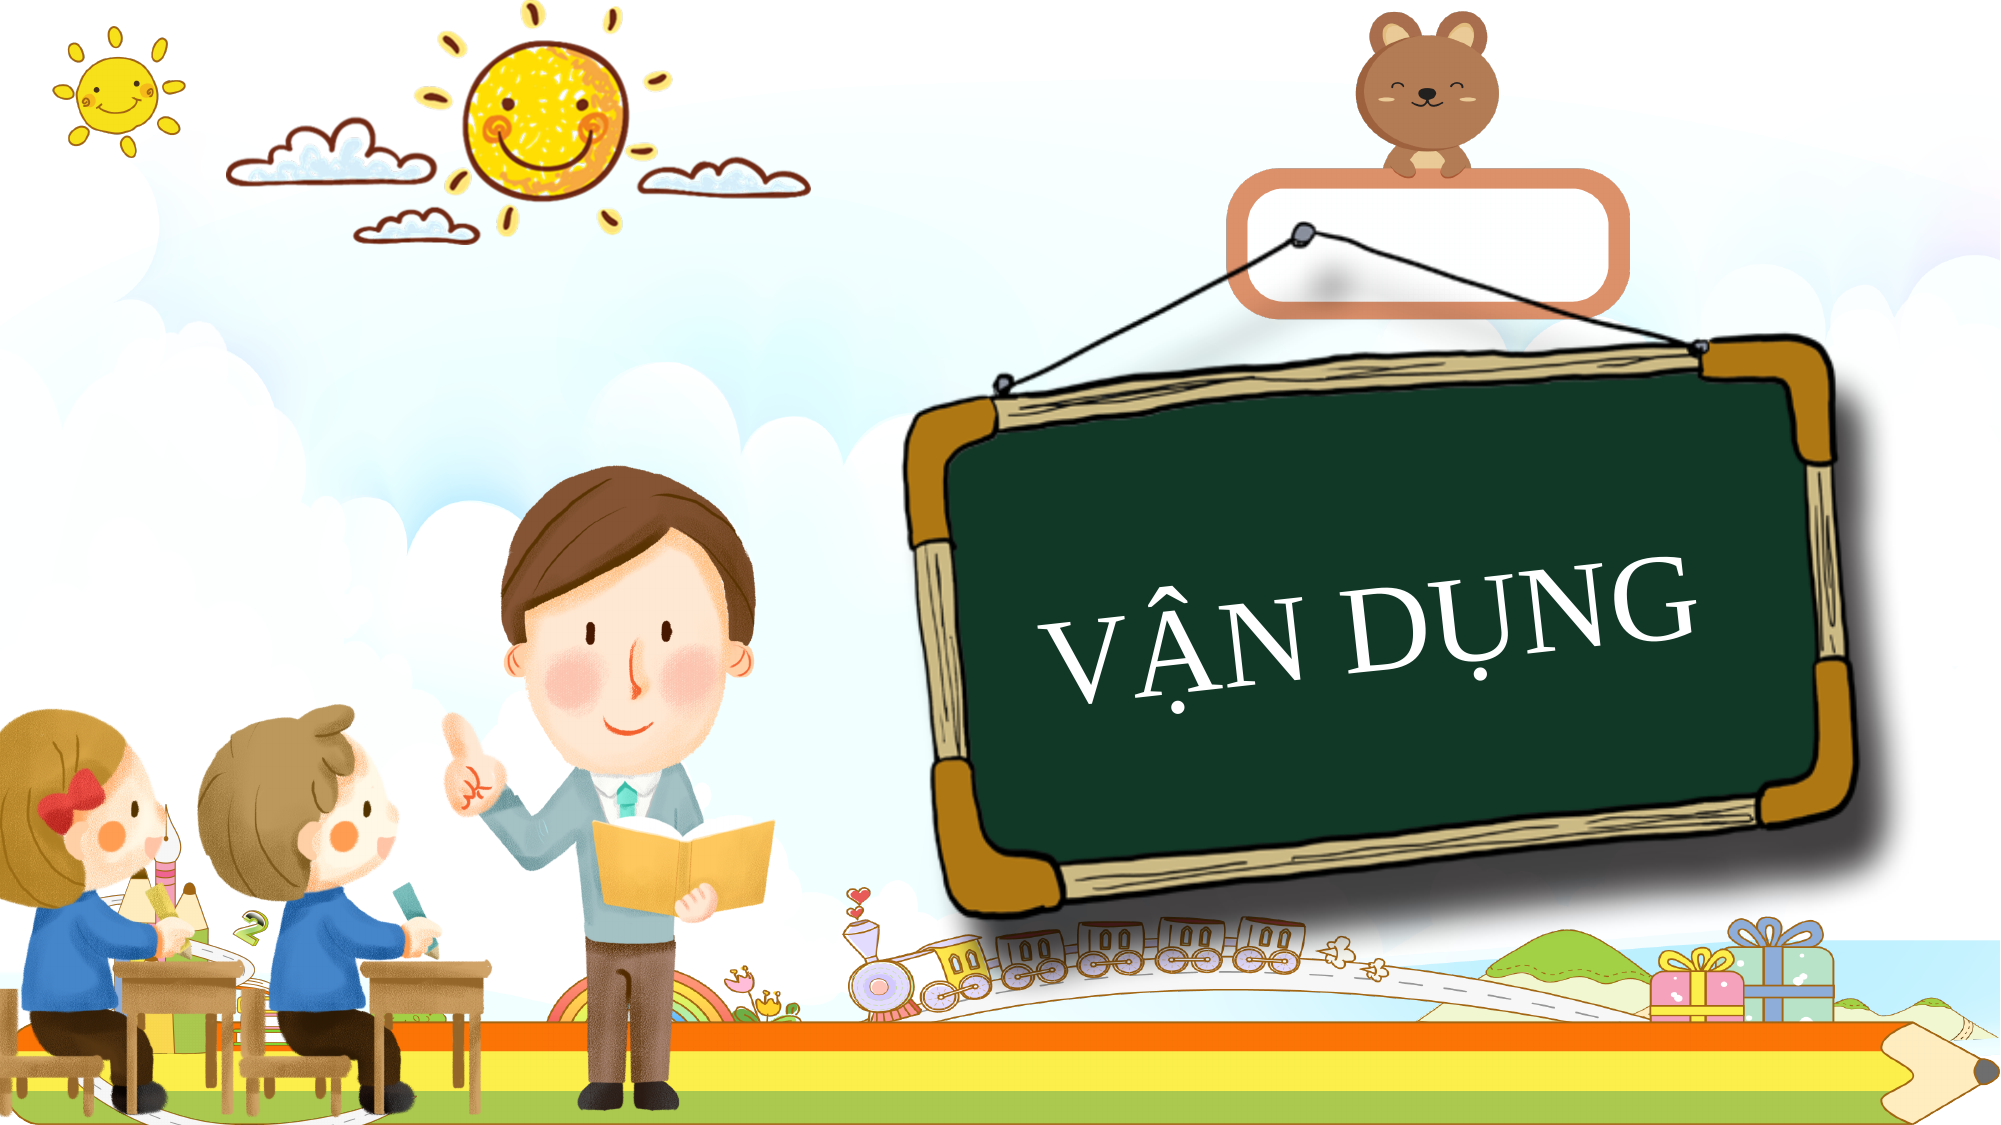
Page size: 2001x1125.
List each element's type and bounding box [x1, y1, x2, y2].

picture [0, 0, 2000, 1125]
text_box [899, 221, 1920, 1007]
